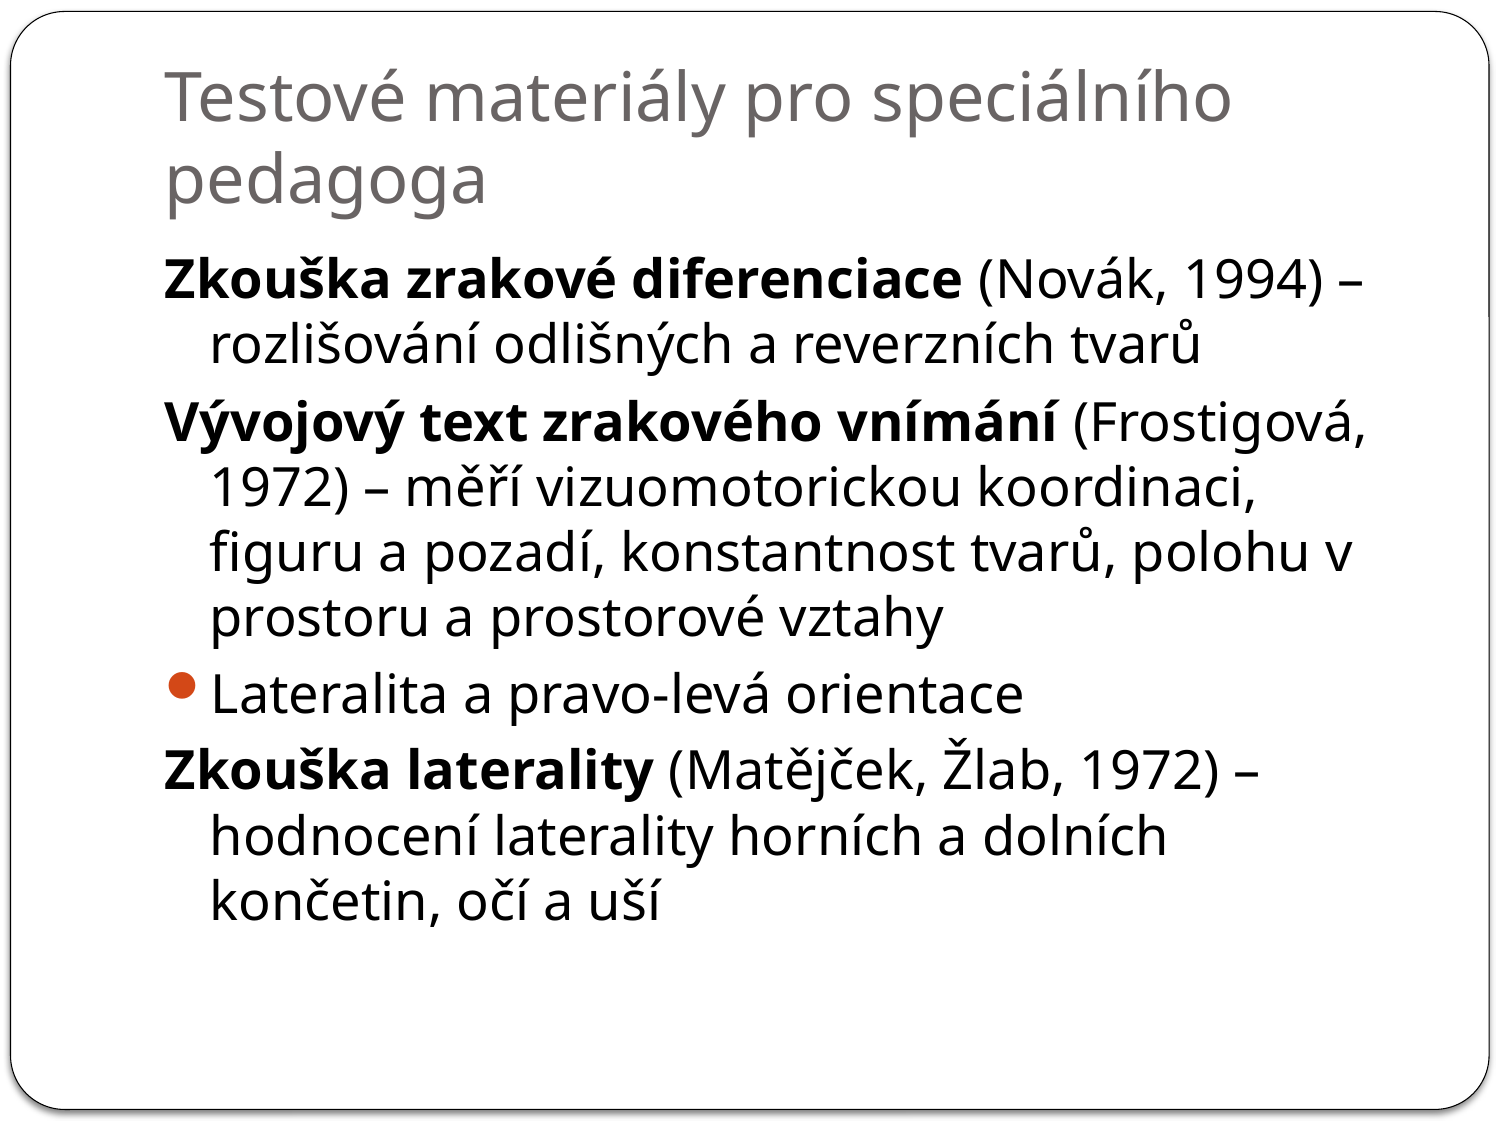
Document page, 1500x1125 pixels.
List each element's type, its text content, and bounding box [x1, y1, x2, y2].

title Testové materiály pro speciálního pedagoga [150, 45, 1425, 233]
list Zkouška zrakové diferenciace (Novák, 1994) – rozlišování odlišných a reverzních tvarů Vývojový text zrakového vnímání (Frostigová, 1972) – měří vizuomotorickou koordinaci, figuru a pozadí, konstantnost tvarů, polohu v prostoru a prostorové vztahy Lateralita a pravo-levá orientace Zkouška laterality (Matějček, Žlab, 1972) – hodnocení laterality horních a dolních končetin, očí a uší [150, 237, 1425, 988]
